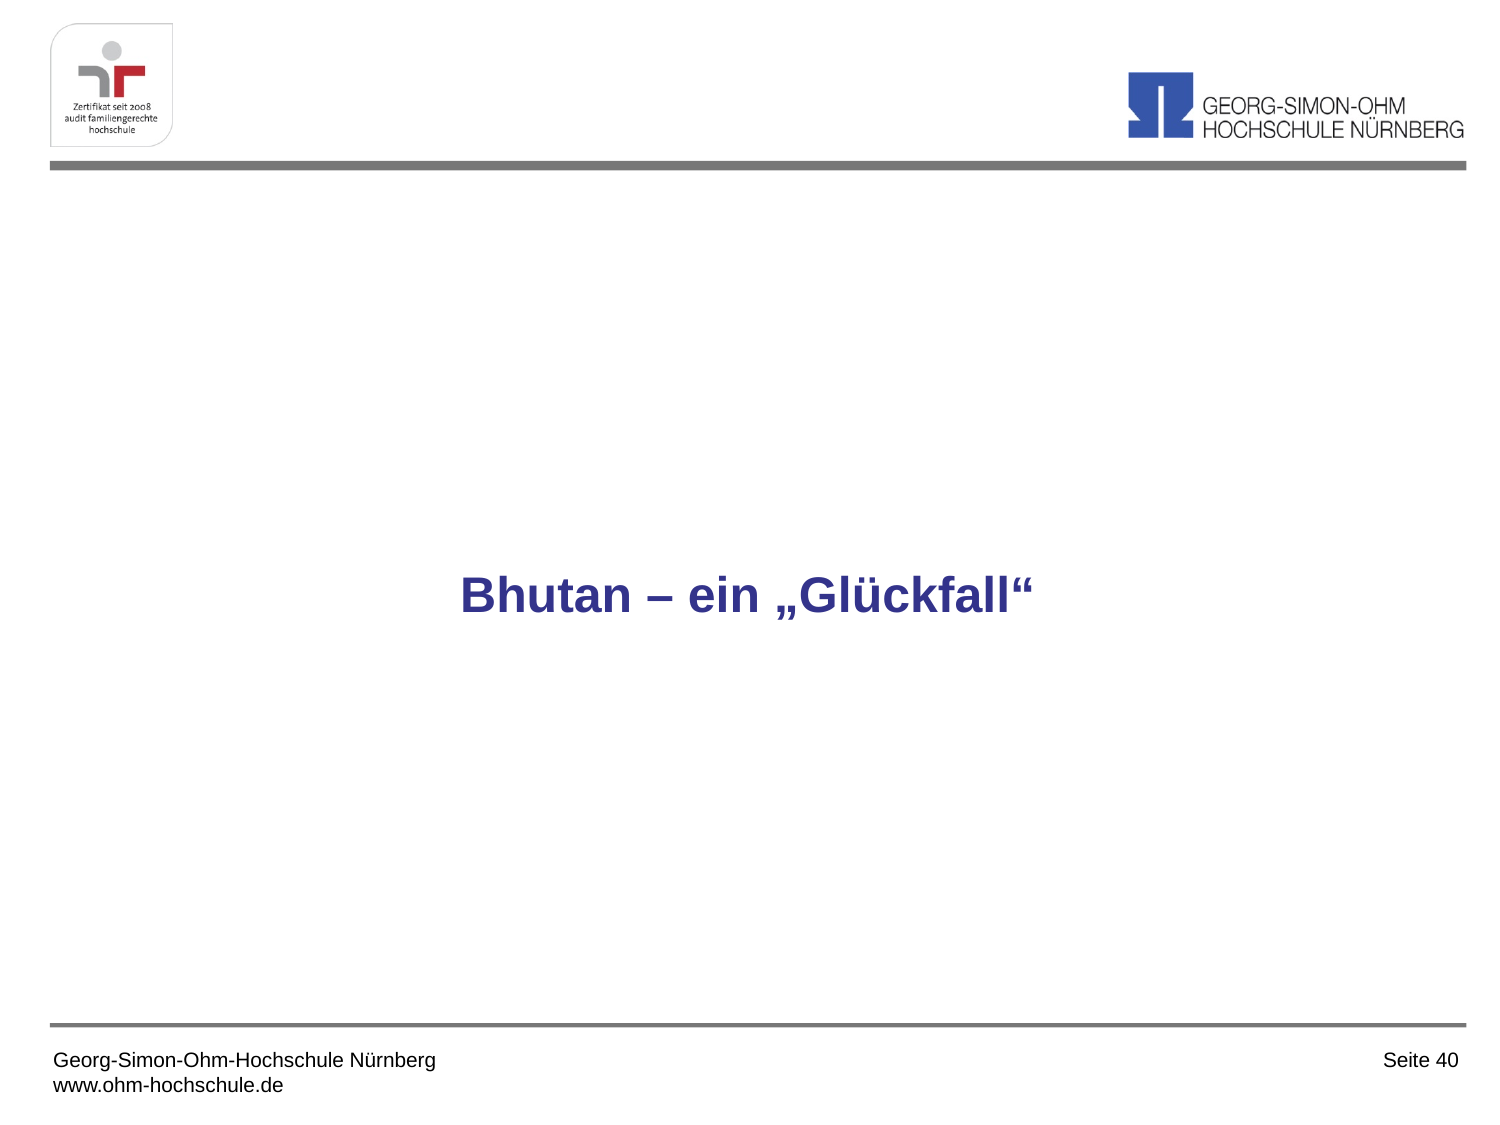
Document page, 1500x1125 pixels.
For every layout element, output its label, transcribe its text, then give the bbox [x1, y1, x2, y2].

title Bhutan – ein „Glückfall“ [49, 184, 1461, 1000]
picture [50, 23, 173, 147]
footer Georg-Simon-Ohm-Hochschule Nürnberg www.ohm-hochschule.de [52, 1046, 1231, 1107]
slide_number Seite 40 [1340, 1046, 1460, 1077]
picture [1128, 72, 1464, 138]
